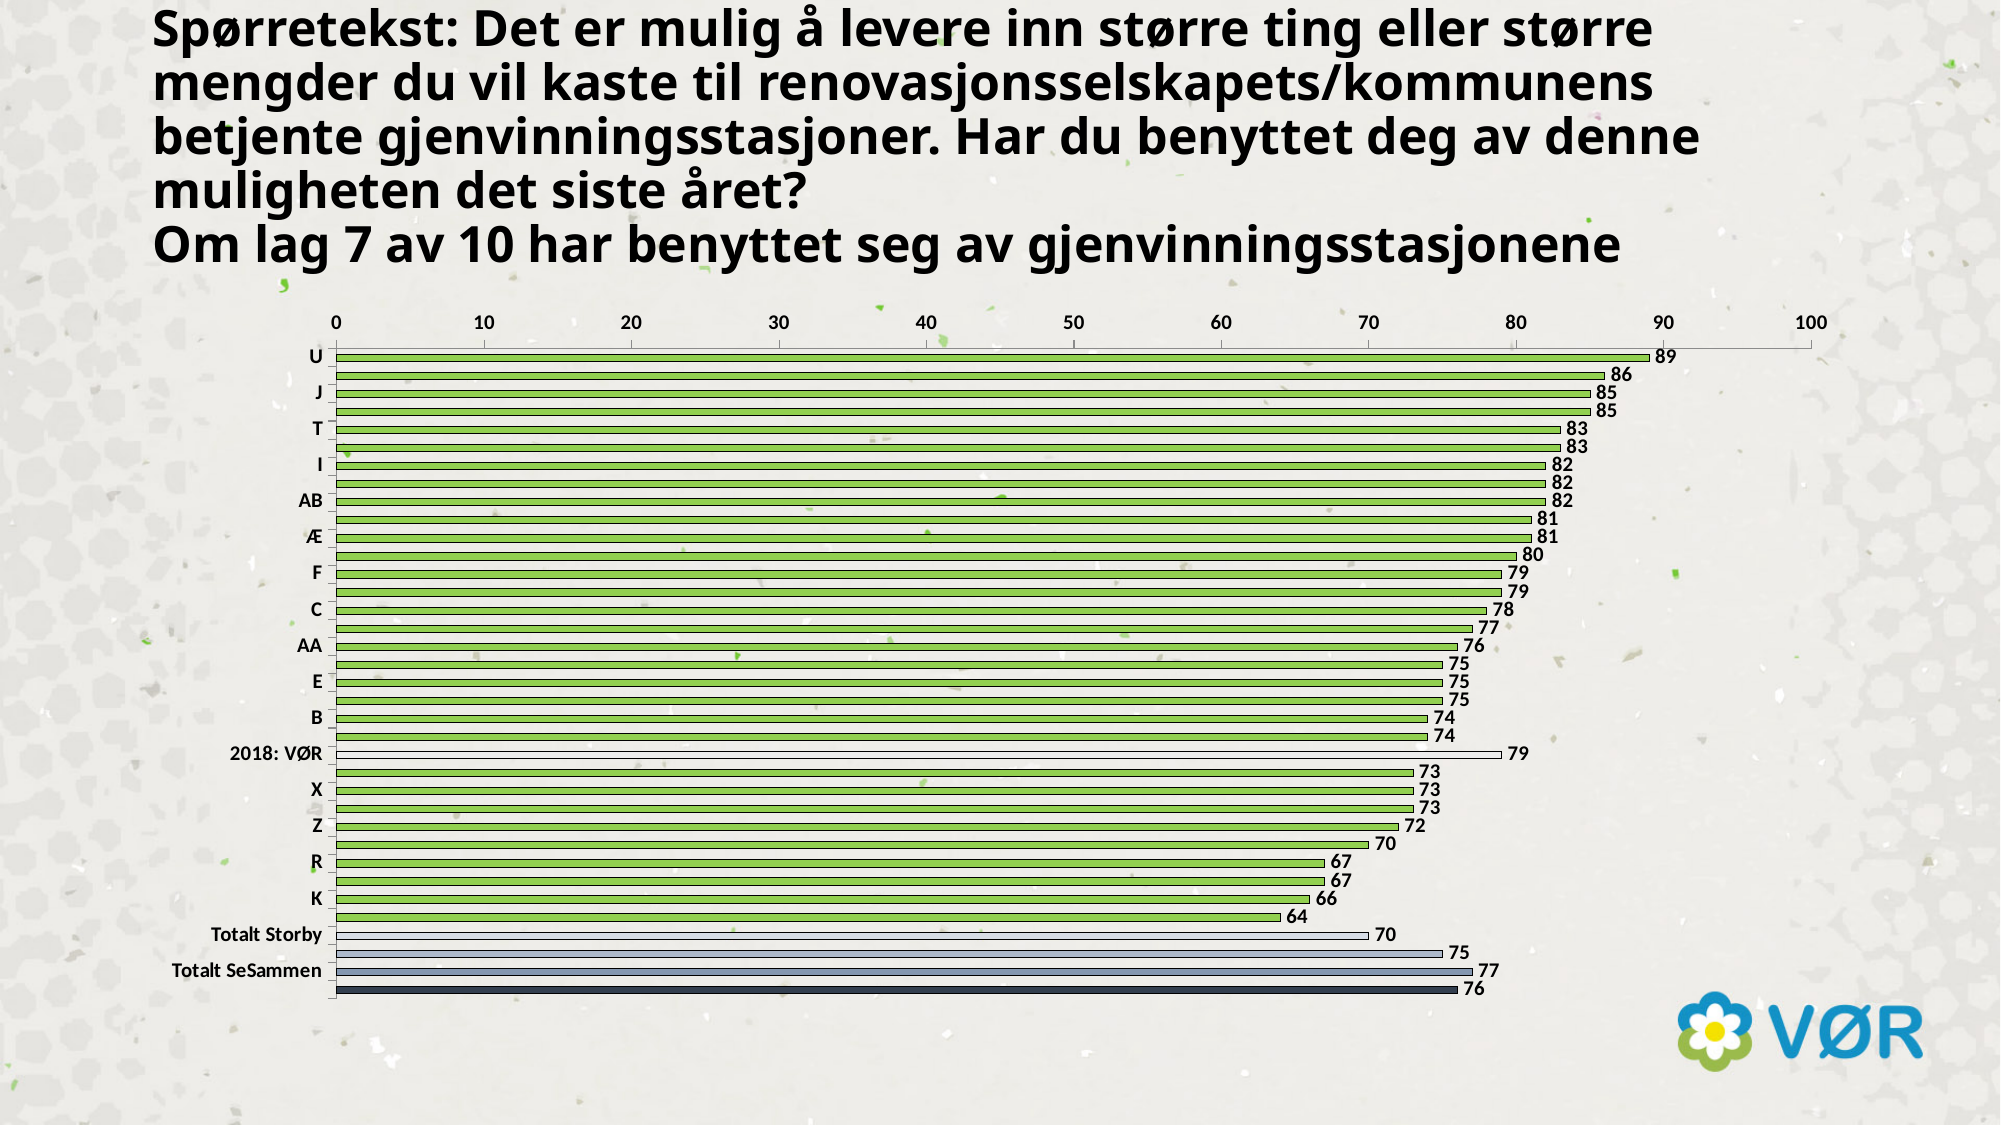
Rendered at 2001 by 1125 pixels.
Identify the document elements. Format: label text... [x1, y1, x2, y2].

title Spørretekst: Det er mulig å levere inn større ting eller større mengder du vil kaste til renovasjonsselskapets/kommunens betjente gjenvinningsstasjoner. Har du benyttet deg av denne muligheten det siste året? Om lag 7 av 10 har benyttet seg av gjenvinningsstasjonene [137, 59, 1863, 278]
picture [0, 0, 2001, 1125]
chart [137, 299, 1863, 1014]
